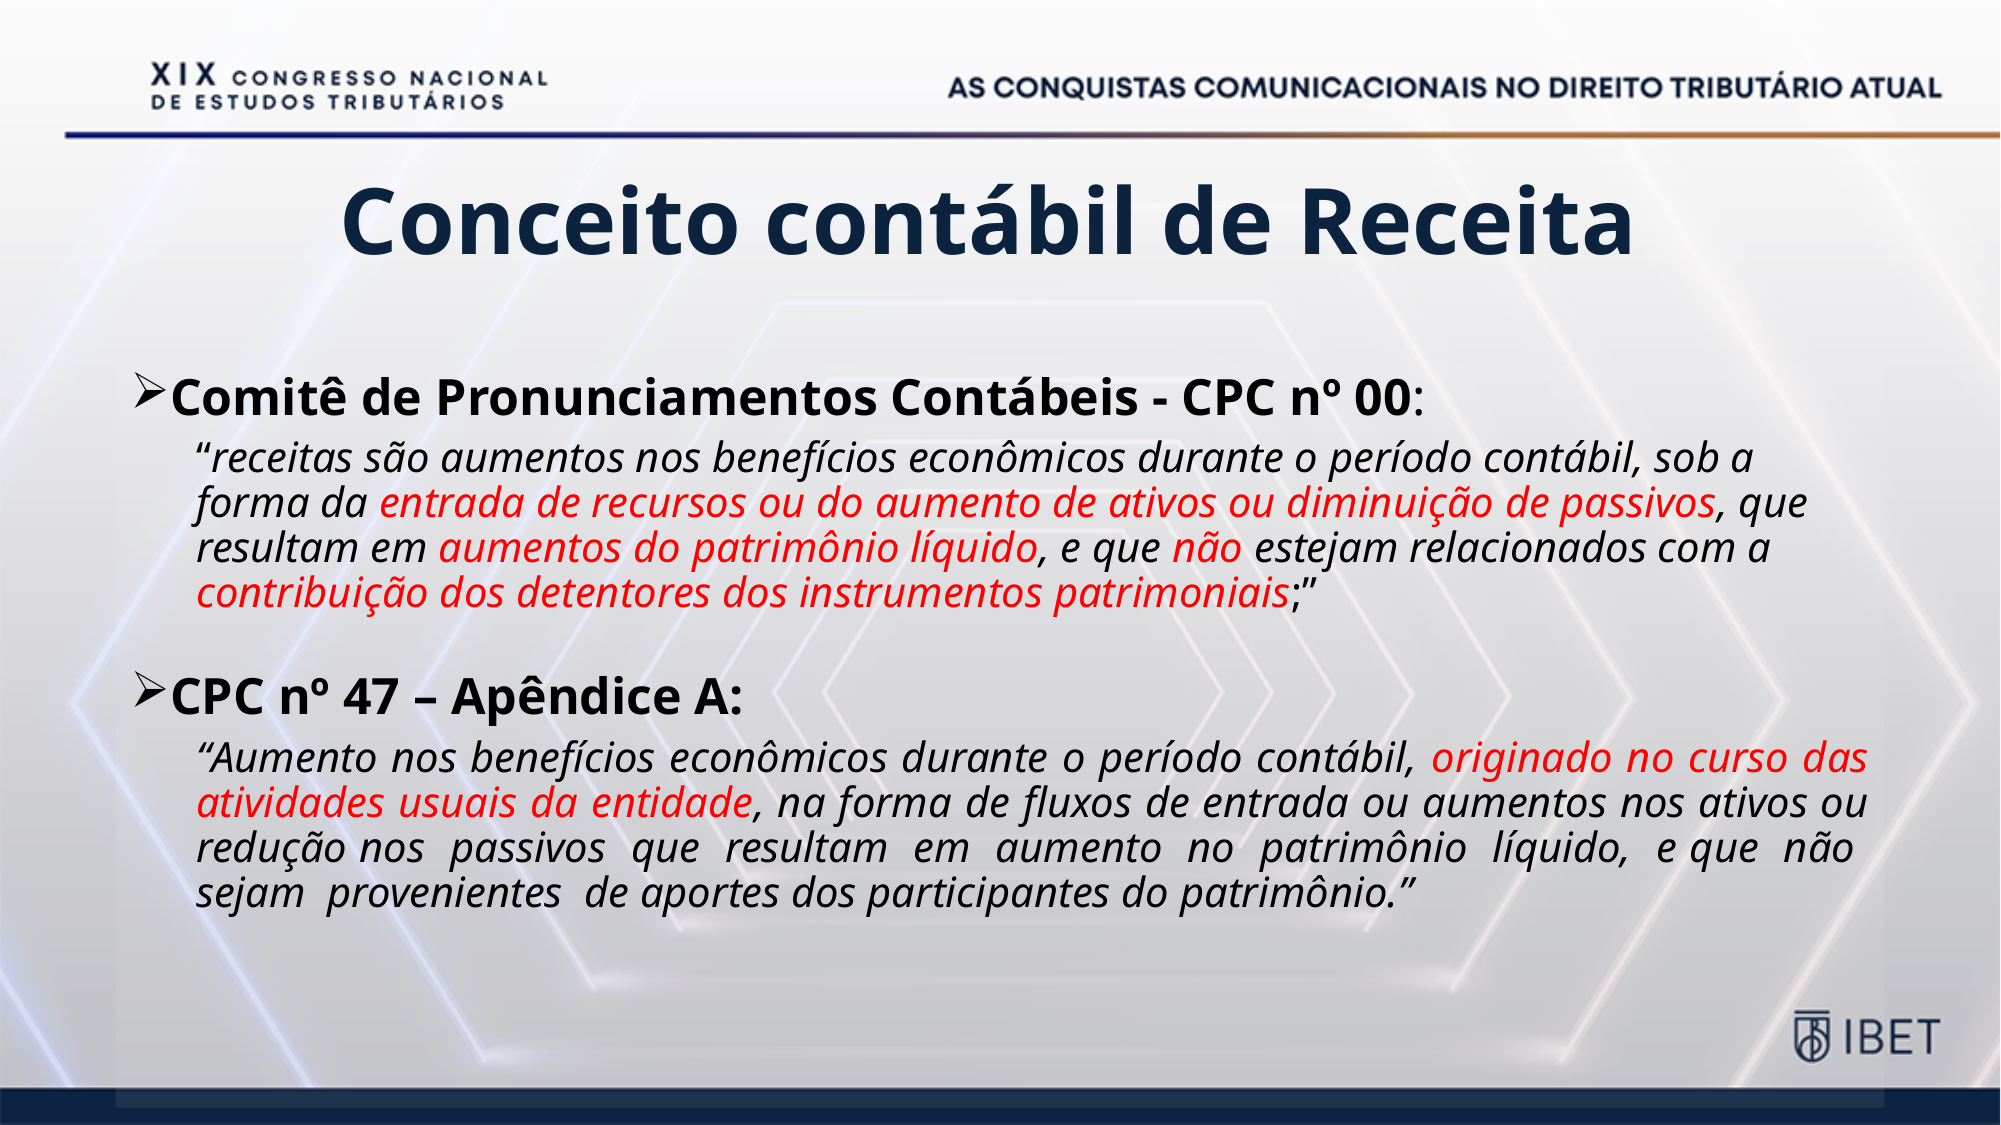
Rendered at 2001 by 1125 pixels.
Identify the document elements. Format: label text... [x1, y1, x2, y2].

list Comitê de Pronunciamentos Contábeis - CPC nº 00: “receitas são aumentos nos benefícios econômicos durante o período contábil, sob a forma da entrada de recursos ou do aumento de ativos ou diminuição de passivos, que resultam em aumentos do patrimônio líquido, e que não estejam relacionados com a contribuição dos detentores dos instrumentos patrimoniais;” CPC nº 47 – Apêndice A: “Aumento nos benefícios econômicos durante o período contábil, originado no curso das atividades usuais da entidade, na forma de fluxos de entrada ou aumentos nos ativos ou redução nos passivos que resultam em aumento no patrimônio líquido, e que não sejam provenientes de aportes dos participantes do patrimônio.” [115, 365, 1885, 1108]
title Conceito contábil de Receita [324, 155, 1675, 295]
picture [0, 0, 2001, 1125]
